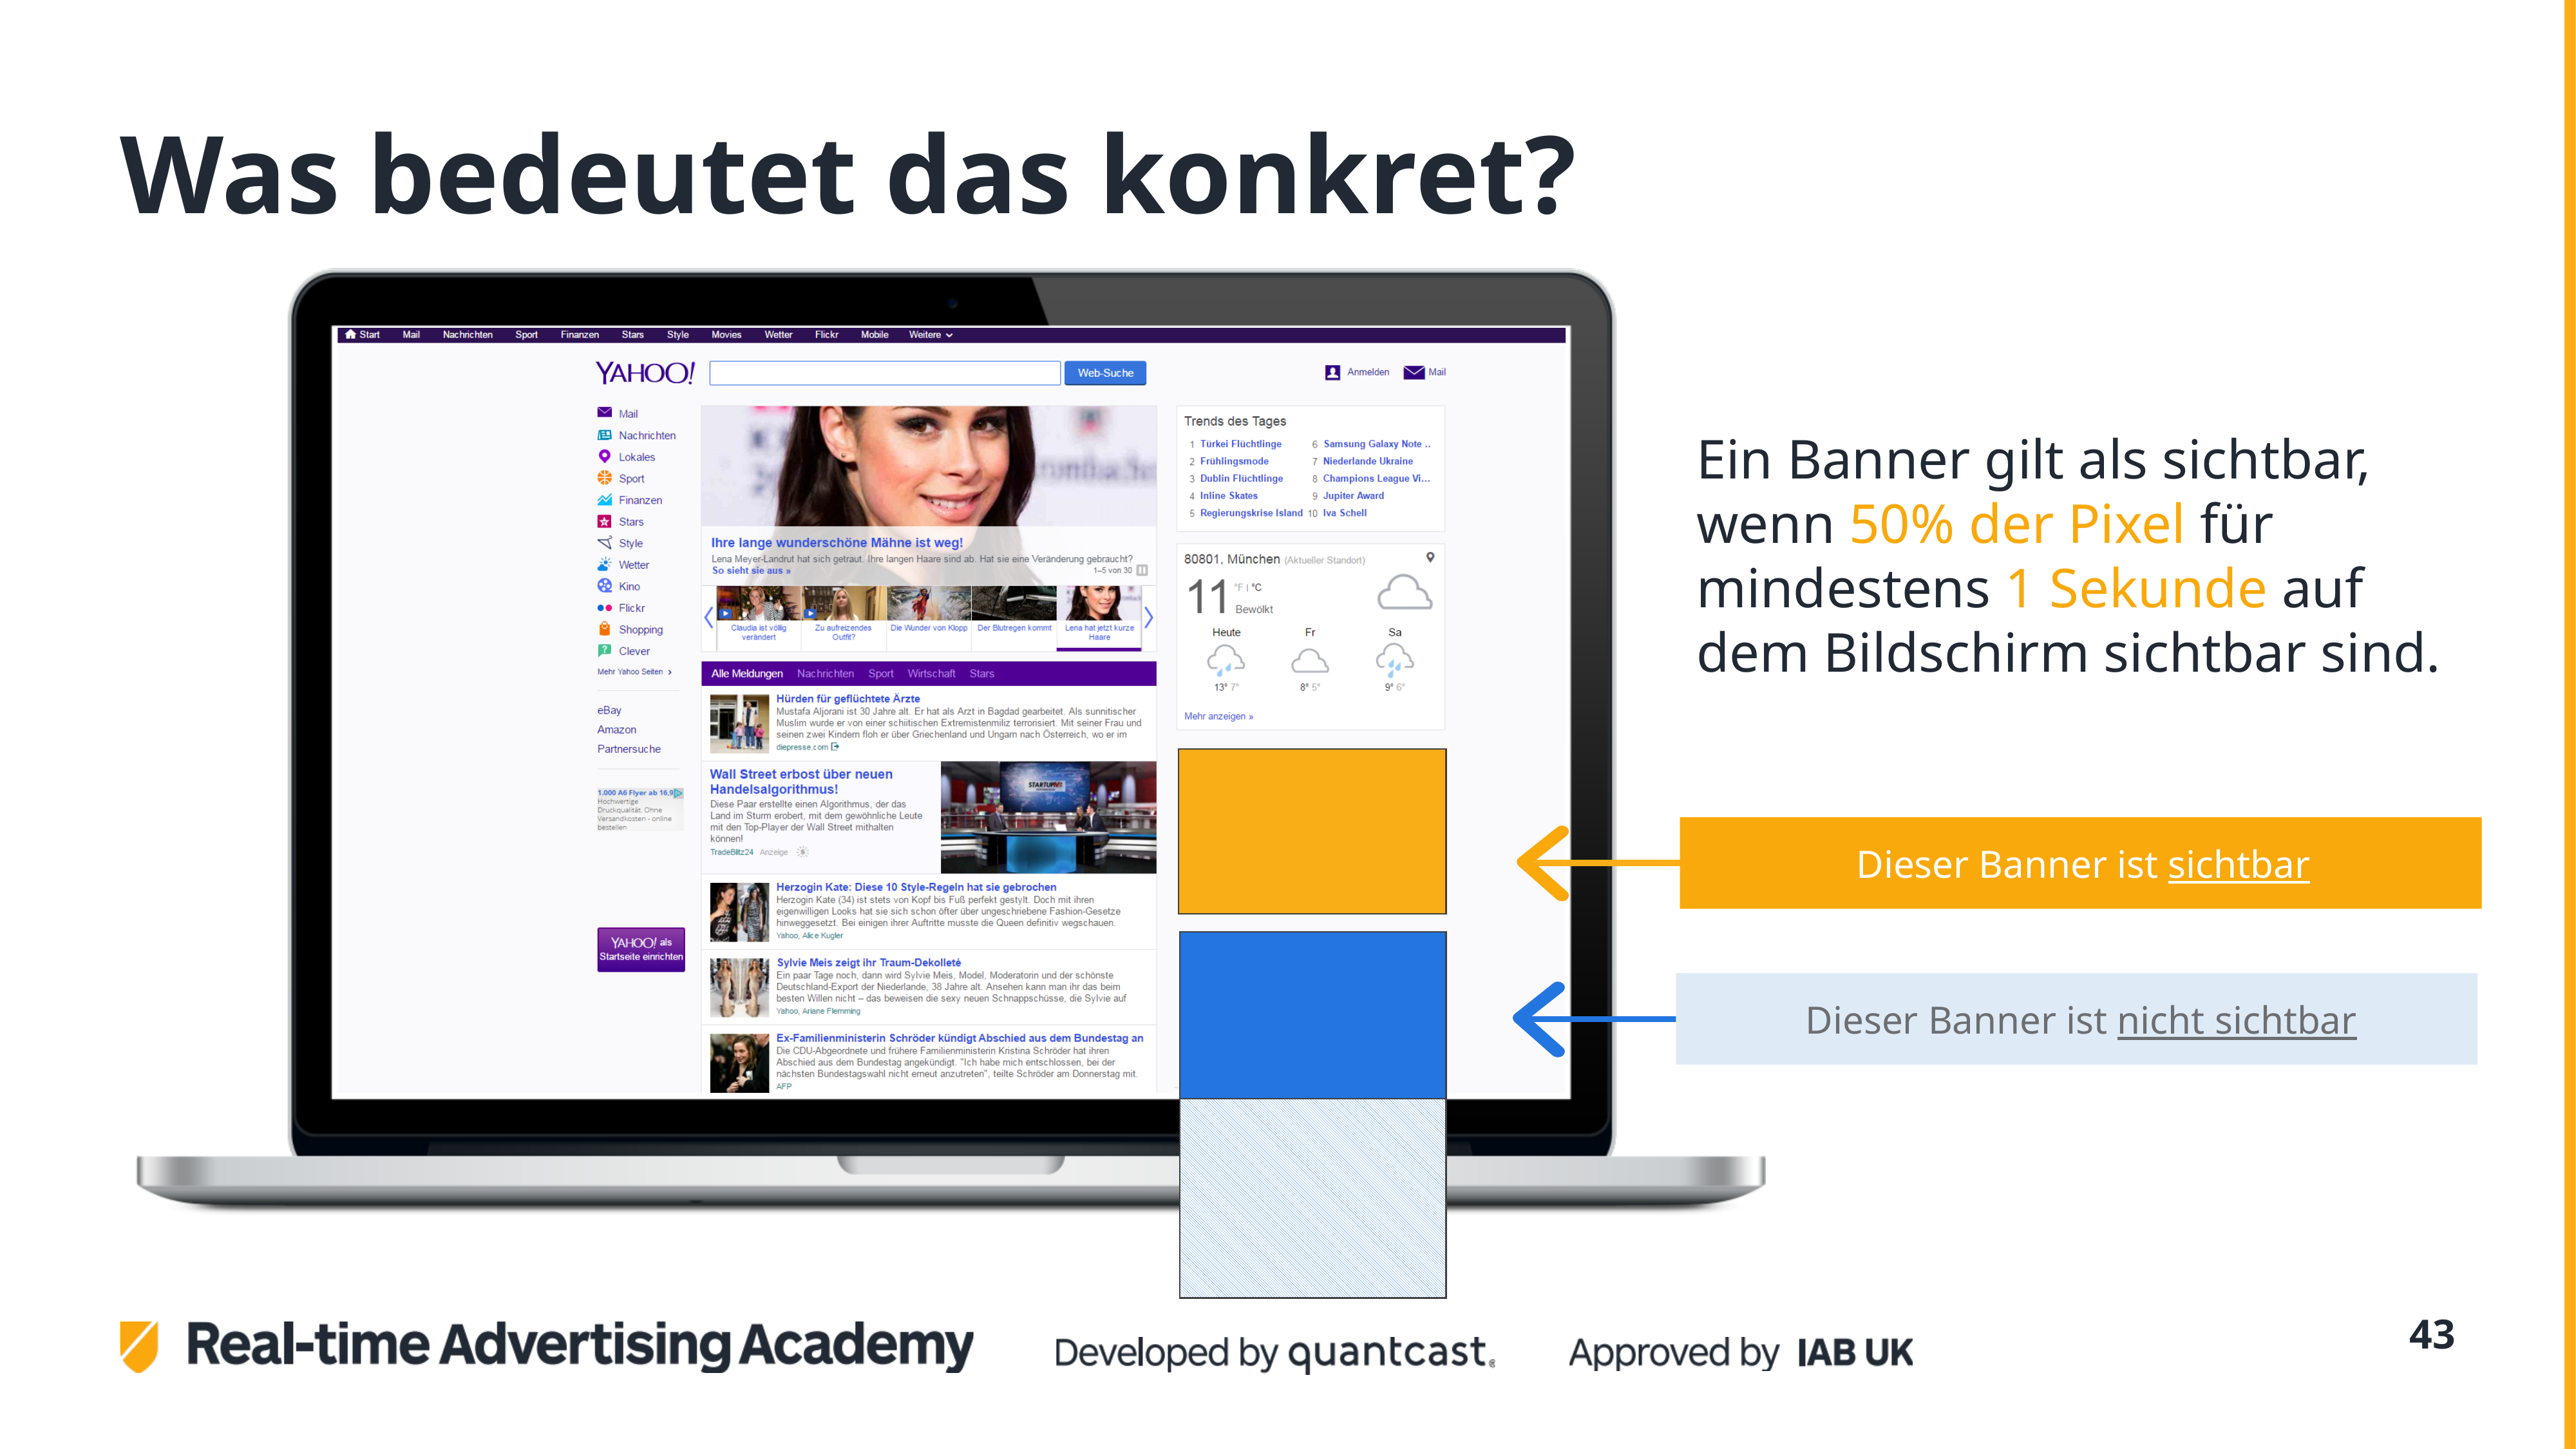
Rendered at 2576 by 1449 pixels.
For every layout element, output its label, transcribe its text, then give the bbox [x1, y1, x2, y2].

slide_number 43 [2235, 1314, 2456, 1364]
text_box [120, 252, 1775, 1298]
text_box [1511, 973, 2478, 1065]
text_box Ein Banner gilt als sichtbar, wenn 50% der Pixel für mindestens 1 Sekunde auf dem Bildschirm sichtbar sind. [1775, 420, 2456, 752]
title Was bedeutet das konkret? [120, 119, 2342, 237]
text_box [1516, 817, 2482, 909]
